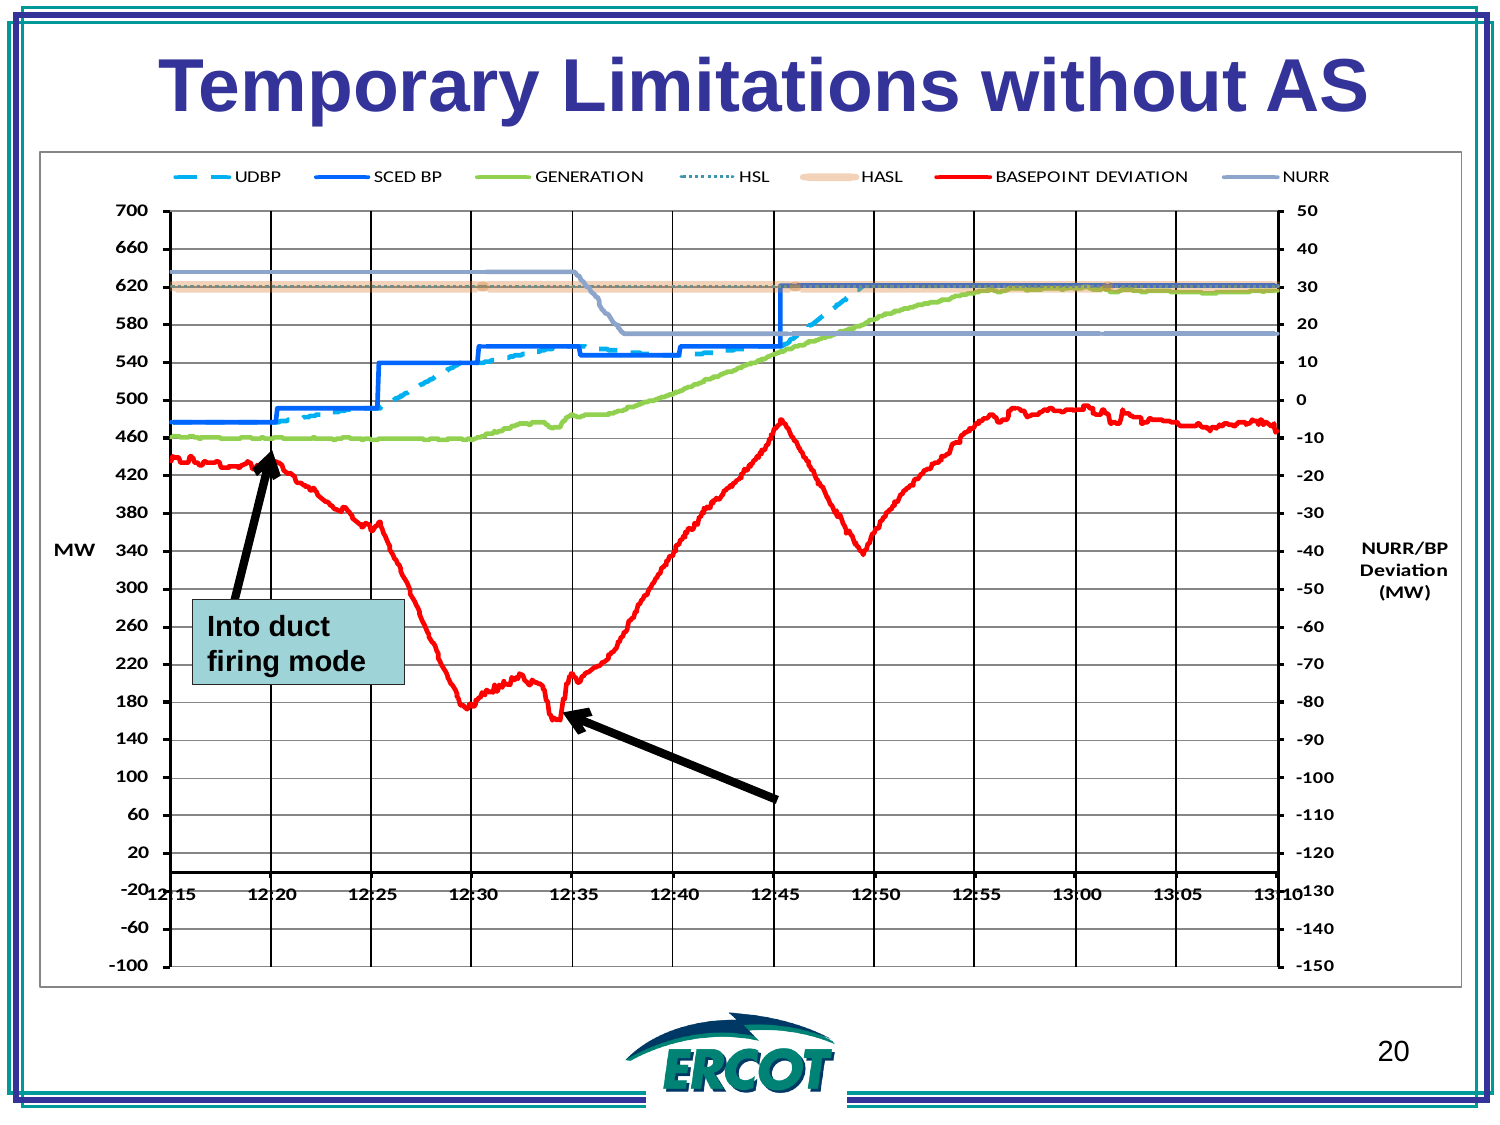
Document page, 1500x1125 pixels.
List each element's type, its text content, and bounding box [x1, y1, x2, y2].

picture [37, 149, 1463, 988]
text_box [192, 449, 406, 687]
text_box Temporary Limitations without AS [89, 37, 1440, 125]
slide_number 20 [1074, 1024, 1425, 1103]
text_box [562, 712, 778, 801]
picture [624, 1012, 836, 1100]
